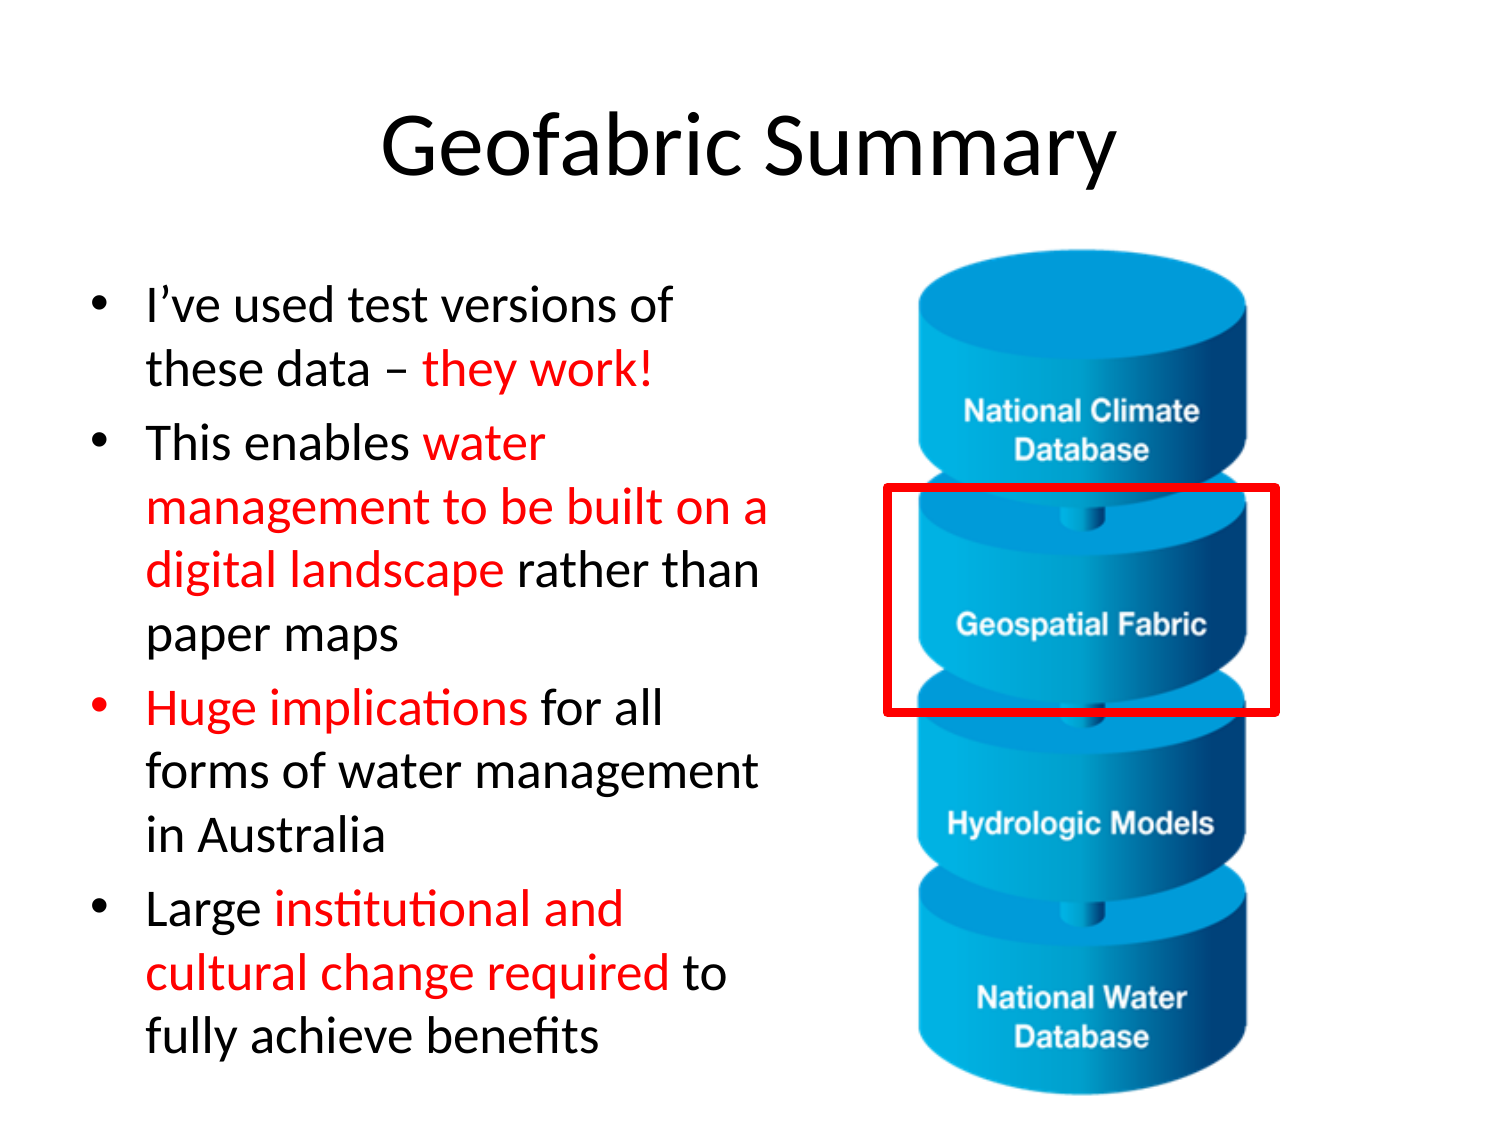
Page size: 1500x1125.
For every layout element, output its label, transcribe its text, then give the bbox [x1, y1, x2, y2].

title Geofabric Summary [75, 45, 1425, 233]
picture [887, 227, 1276, 1119]
list I’ve used test versions of these data – they work! This enables water management to be built on a digital landscape rather than paper maps Huge implications for all forms of water management in Australia Large institutional and cultural change required to fully achieve benefits [75, 262, 800, 1075]
